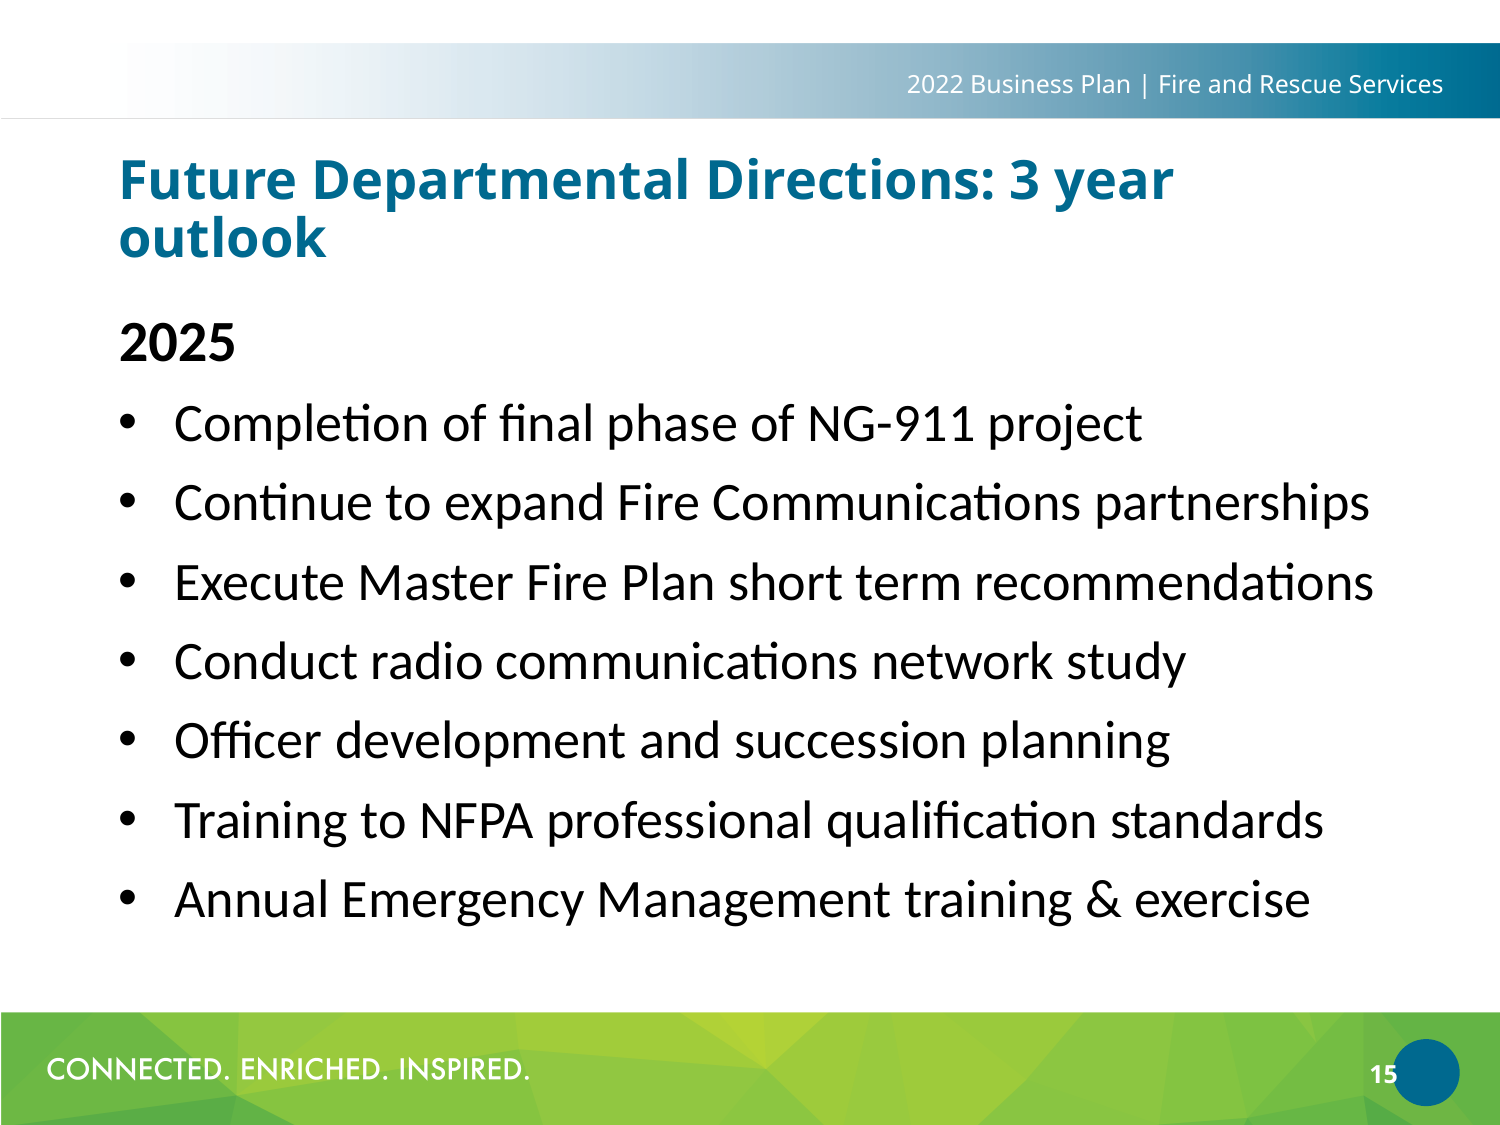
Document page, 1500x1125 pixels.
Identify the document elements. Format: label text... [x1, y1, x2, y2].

title Future Departmental Directions: 3 year outlook [103, 145, 1397, 278]
list Completion of final phase of NG-911 project Continue to expand Fire Communications partnerships Execute Master Fire Plan short term recommendations Conduct radio communications network study Officer development and succession planning Training to NFPA professional qualification standards Annual Emergency Management training & exercise [103, 387, 1397, 955]
footer 2022 Business Plan | Fire and Rescue Services [890, 53, 1460, 114]
picture [0, 0, 1500, 1125]
text_box 2025 [104, 295, 252, 381]
